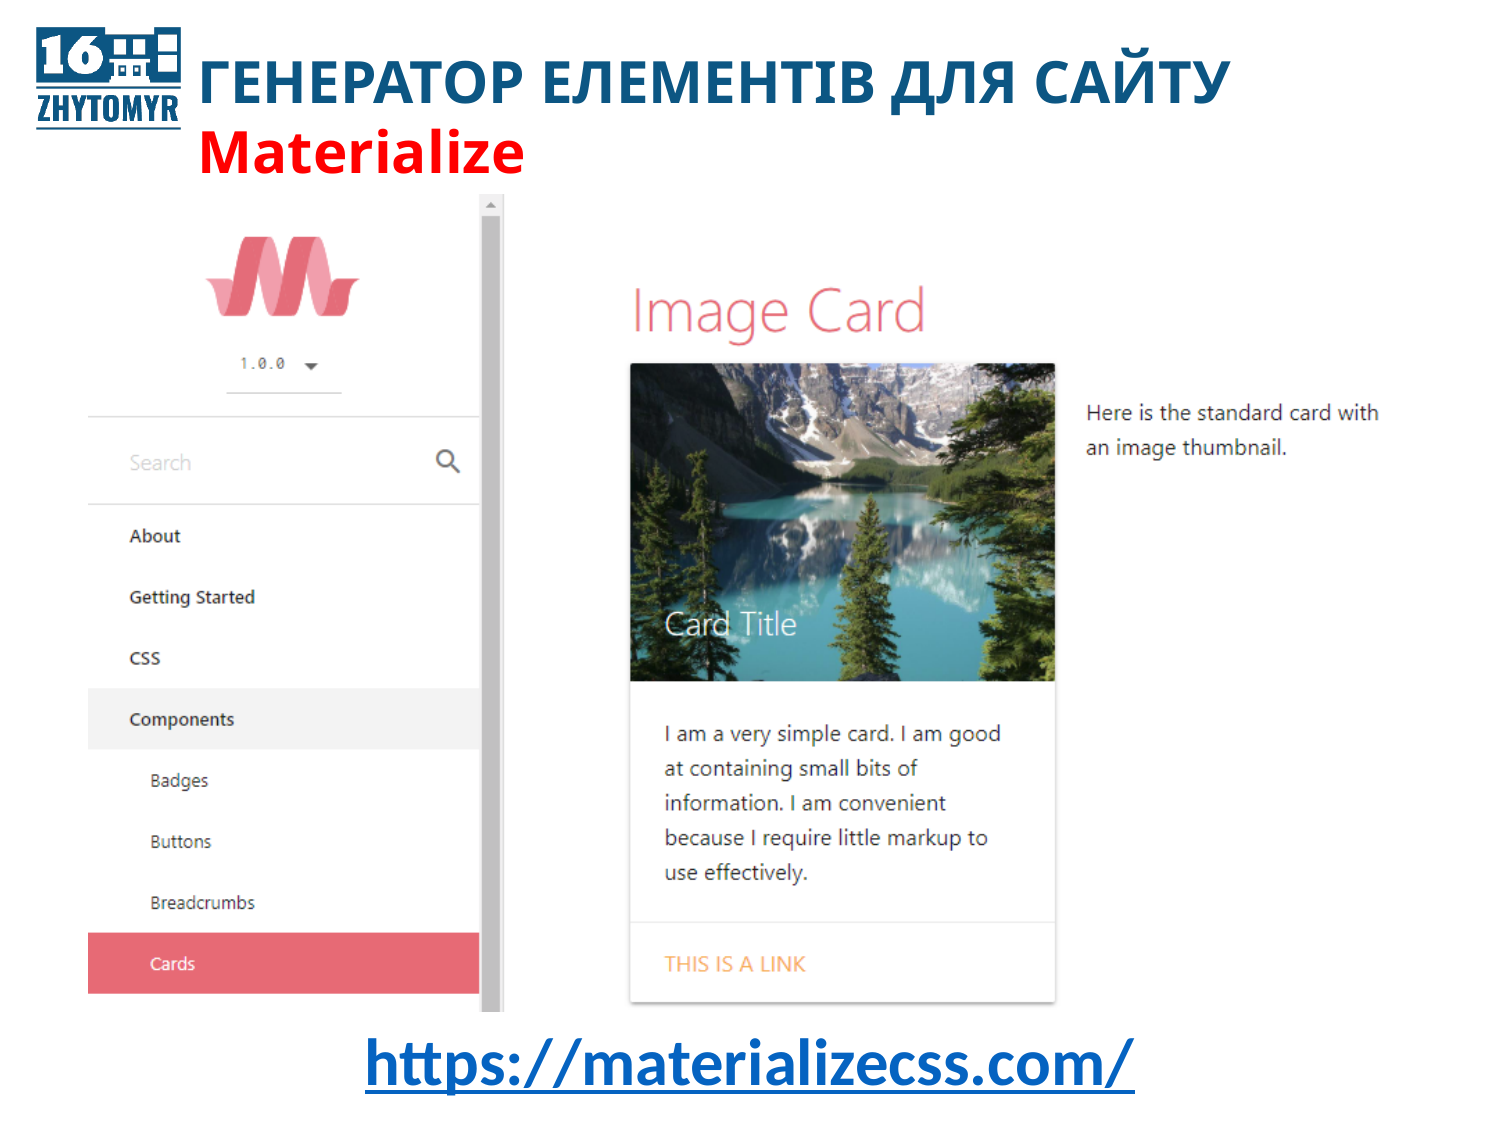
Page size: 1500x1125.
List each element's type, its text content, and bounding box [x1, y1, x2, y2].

picture [17, 11, 201, 150]
text_box ГЕНЕРАТОР ЕЛЕМЕНТІВ ДЛЯ САЙТУ Materialize [182, 37, 1483, 193]
picture [88, 194, 1427, 1012]
text_box https://materializecss.com/ [349, 1012, 1150, 1106]
